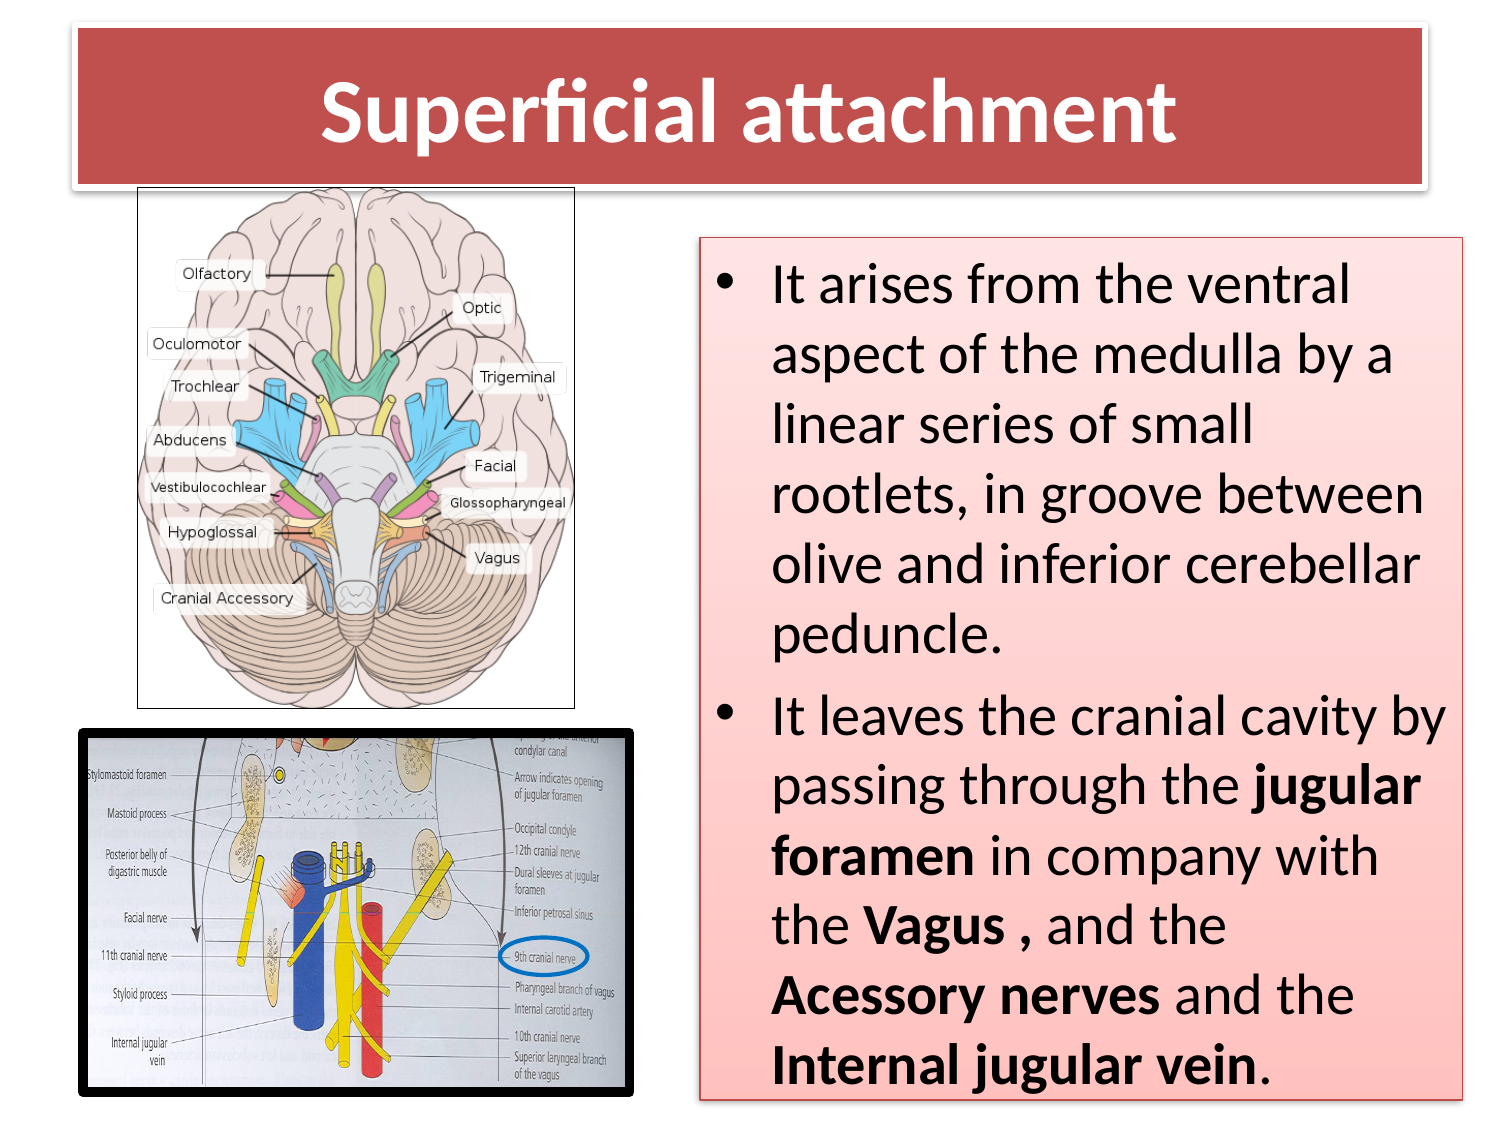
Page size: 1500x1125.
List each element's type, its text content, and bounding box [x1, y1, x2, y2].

picture [137, 187, 576, 709]
title Superficial attachment [72, 22, 1428, 191]
picture [87, 737, 626, 1088]
list It arises from the ventral aspect of the medulla by a linear series of small rootlets, in groove between olive and inferior cerebellar peduncle. It leaves the cranial cavity by passing through the jugular foramen in company with the Vagus , and the Acessory nerves and the Internal jugular vein. [699, 237, 1463, 1101]
